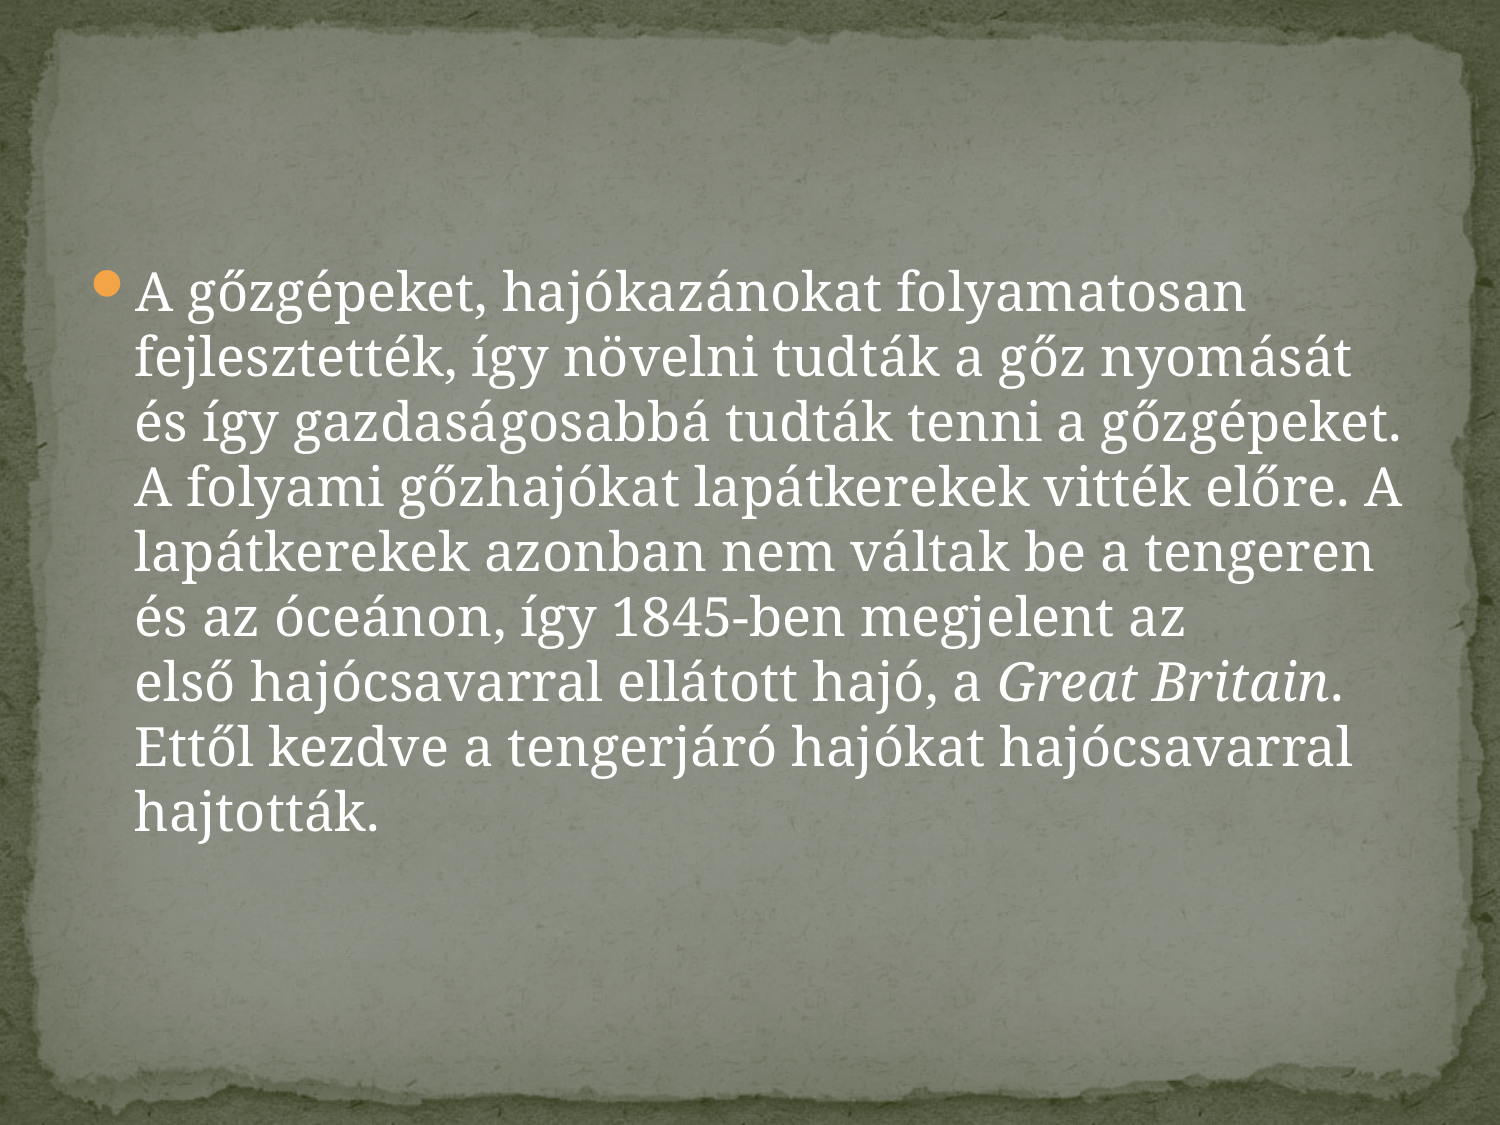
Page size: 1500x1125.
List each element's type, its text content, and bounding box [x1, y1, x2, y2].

list A gőzgépeket, hajókazánokat folyamatosan fejlesztették, így növelni tudták a gőz nyomását és így gazdaságosabbá tudták tenni a gőzgépeket. A folyami gőzhajókat lapátkerekek vitték előre. A lapátkerekek azonban nem váltak be a tengeren és az óceánon, így 1845-ben megjelent az első hajócsavarral ellátott hajó, a Great Britain. Ettől kezdve a tengerjáró hajókat hajócsavarral hajtották. [75, 249, 1425, 1000]
